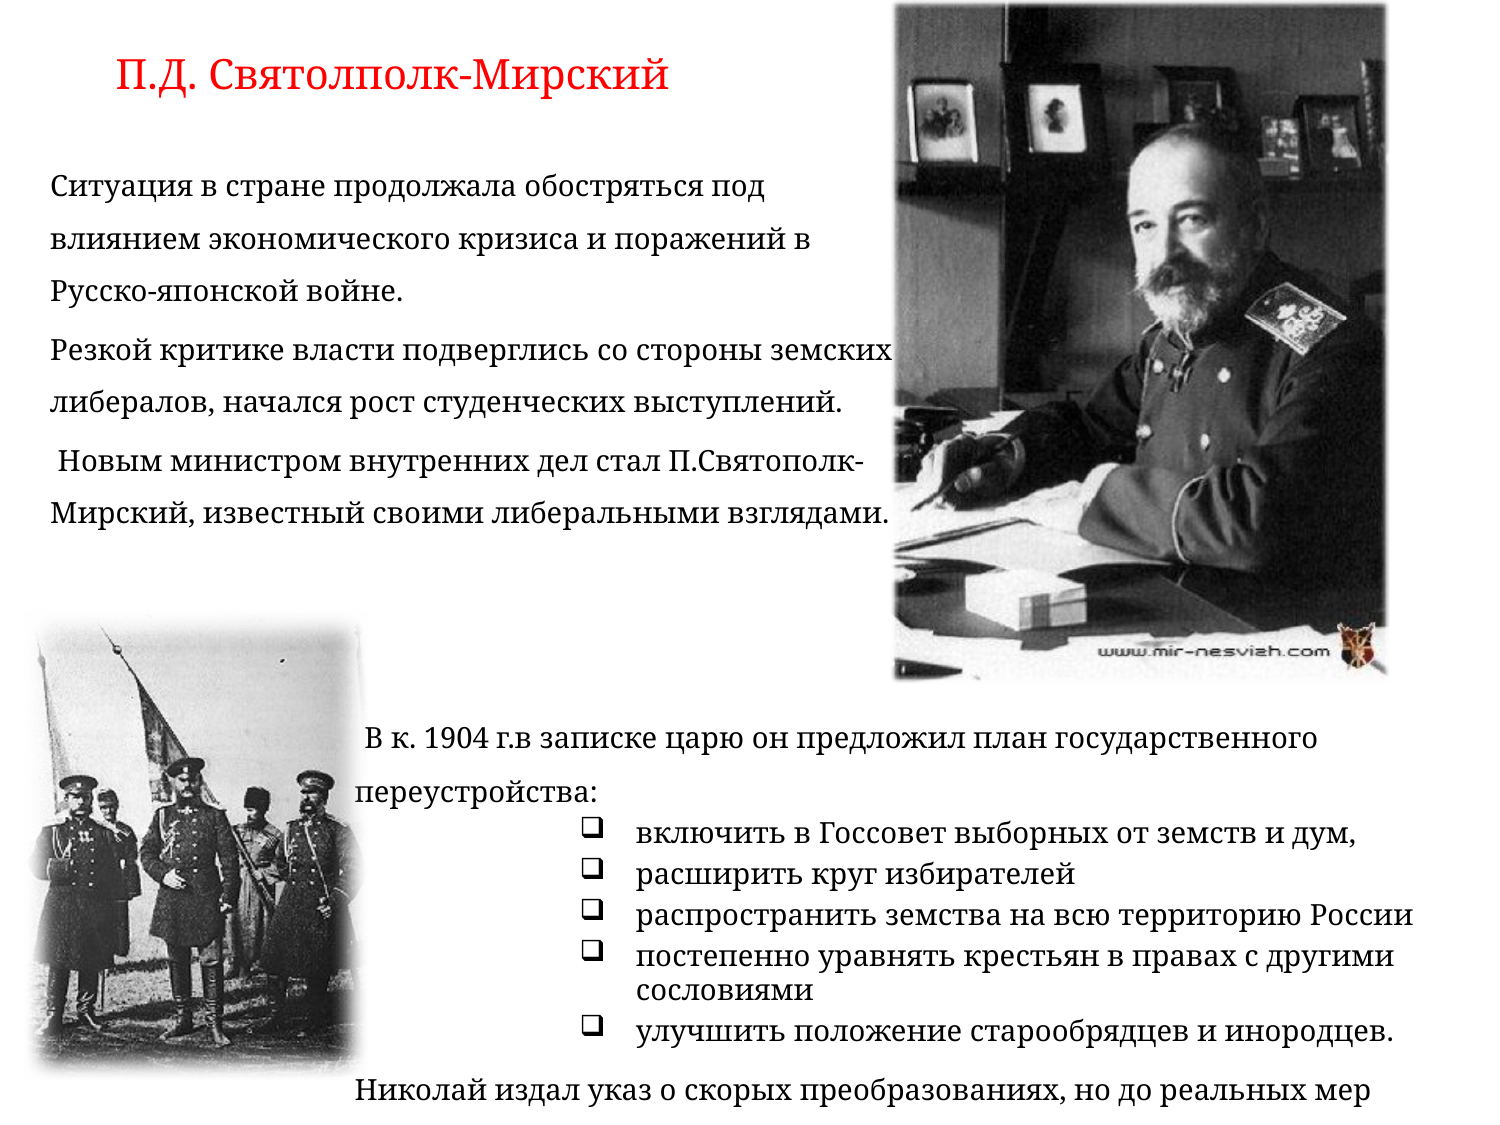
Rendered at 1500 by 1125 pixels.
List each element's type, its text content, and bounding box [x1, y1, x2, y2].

title П.Д. Святолполк-Мирский [35, 35, 750, 106]
text_box В к. 1904 г.в записке царю он предложил план государственного переустройства: включить в Госсовет выборных от земств и дум, расширить круг избирателей распространить земства на всю территорию России постепенно уравнять крестьян в правах с другими сословиями улучшить положение старообрядцев и инородцев. Николай издал указ о скорых преобразованиях, но до реальных мер дело не дошло. [339, 681, 1454, 1125]
picture [23, 609, 369, 1082]
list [890, 0, 1391, 685]
list Ситуация в стране продолжала обостряться под влиянием экономического кризиса и поражений в Русско-японской войне. Резкой критике власти подверглись со стороны земских либералов, начался рост студенческих выступлений. Новым министром внутренних дел стал П.Святополк-Мирский, известный своими либеральными взглядами. [35, 128, 885, 551]
